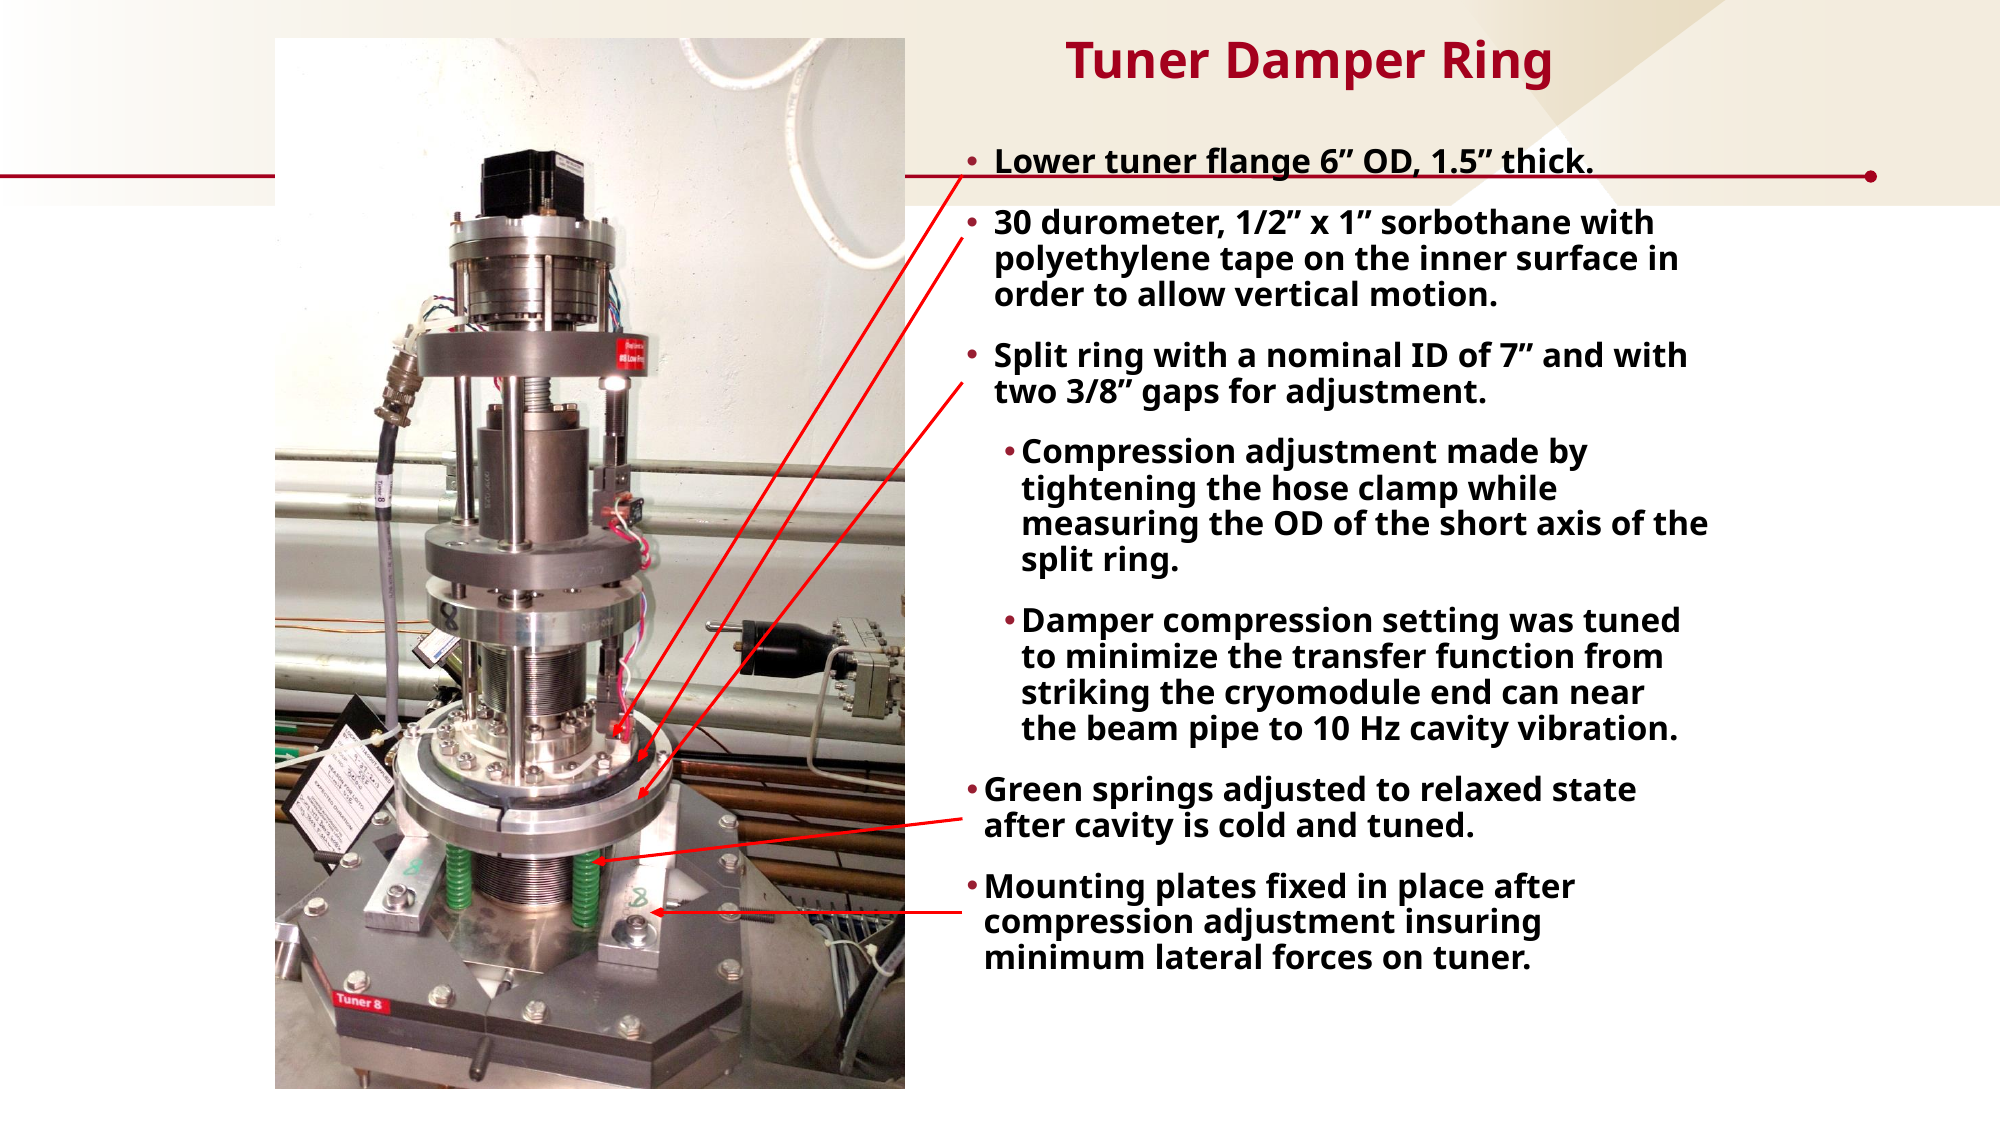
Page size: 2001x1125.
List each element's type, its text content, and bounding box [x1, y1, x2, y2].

picture [0, 0, 2000, 1089]
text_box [591, 818, 963, 863]
title Tuner Damper Ring [1050, 12, 1663, 113]
list Lower tuner flange 6” OD, 1.5” thick. 30 durometer, 1/2” x 1” sorbothane with polyethylene tape on the inner surface in order to allow vertical motion. Split ring with a nominal ID of 7” and with two 3/8” gaps for adjustment. Compression adjustment made by tightening the hose clamp while measuring the OD of the short axis of the split ring. Damper compression setting was tuned to minimize the transfer function from striking the cryomodule end can near the beam pipe to 10 Hz cavity vibration. Green springs adjusted to relaxed state after cavity is cold and tuned. Mounting plates fixed in place after compression adjustment insuring minimum lateral forces on tuner. [950, 137, 1725, 1038]
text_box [637, 237, 963, 382]
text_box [612, 174, 963, 738]
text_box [637, 382, 963, 800]
